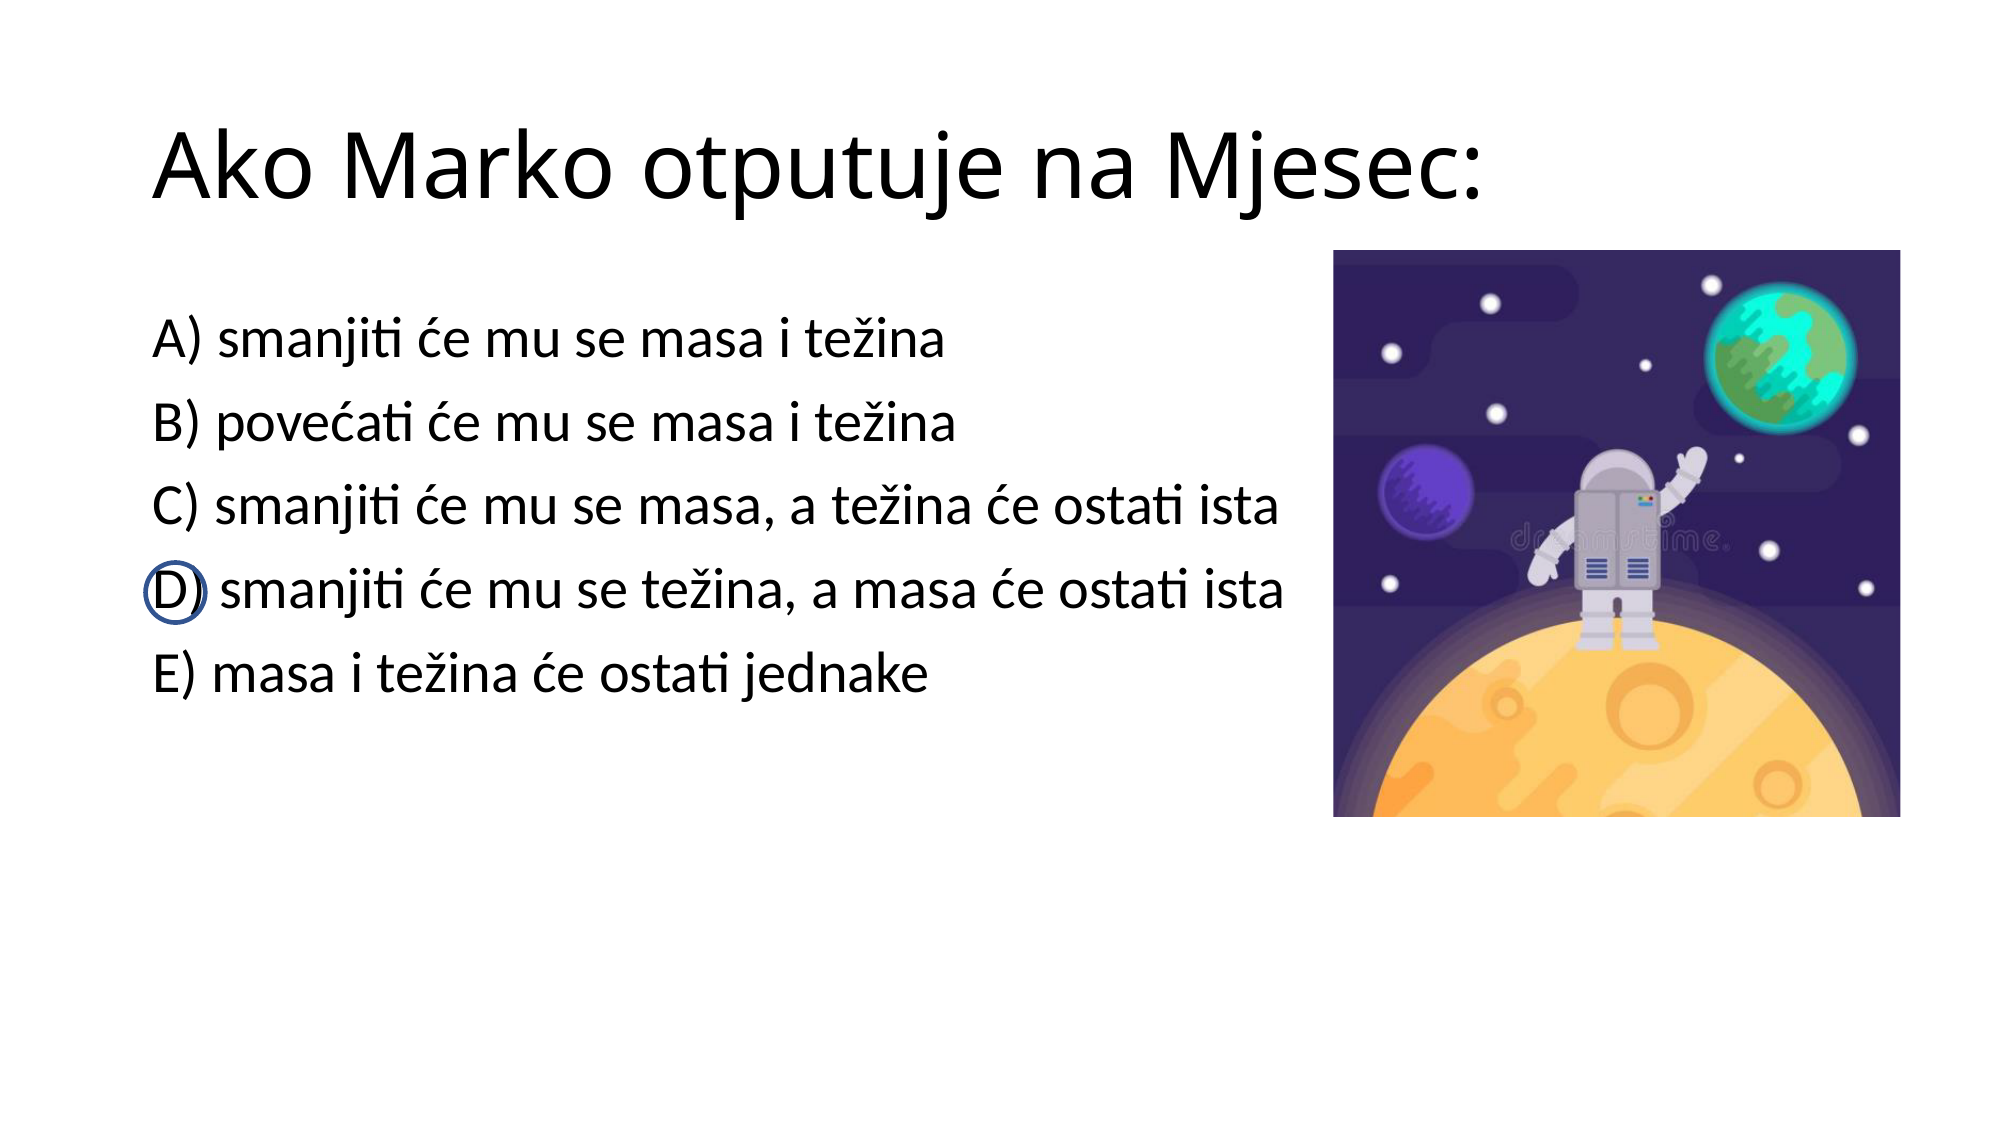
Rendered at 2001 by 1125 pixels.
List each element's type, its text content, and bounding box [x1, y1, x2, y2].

text_box [144, 561, 207, 624]
list A) smanjiti će mu se masa i težina B) povećati će mu se masa i težina C) smanjiti će mu se masa, a težina će ostati ista D) smanjiti će mu se težina, a masa će ostati ista E) masa i težina će ostati jednake [137, 299, 1863, 1014]
picture [1333, 250, 1901, 816]
title Ako Marko otputuje na Mjesec: [137, 59, 1863, 278]
